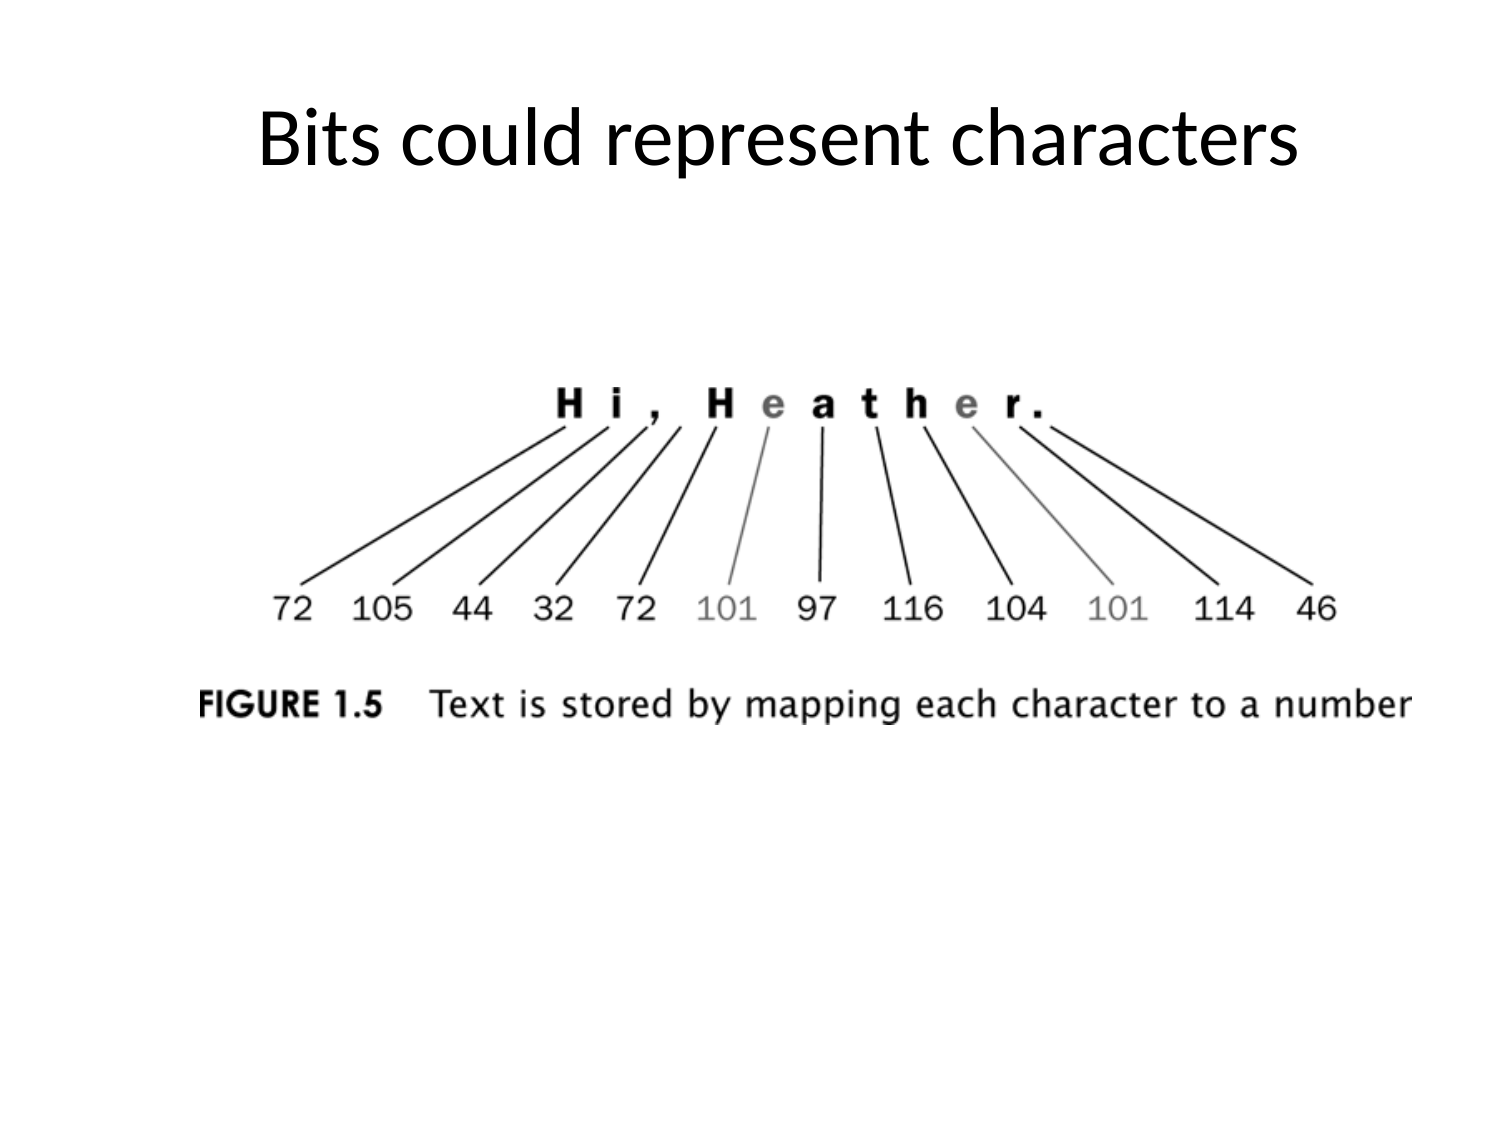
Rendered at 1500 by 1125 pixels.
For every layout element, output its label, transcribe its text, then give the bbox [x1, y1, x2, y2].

text_box Bits could represent characters [242, 75, 1317, 190]
picture [199, 387, 1412, 725]
